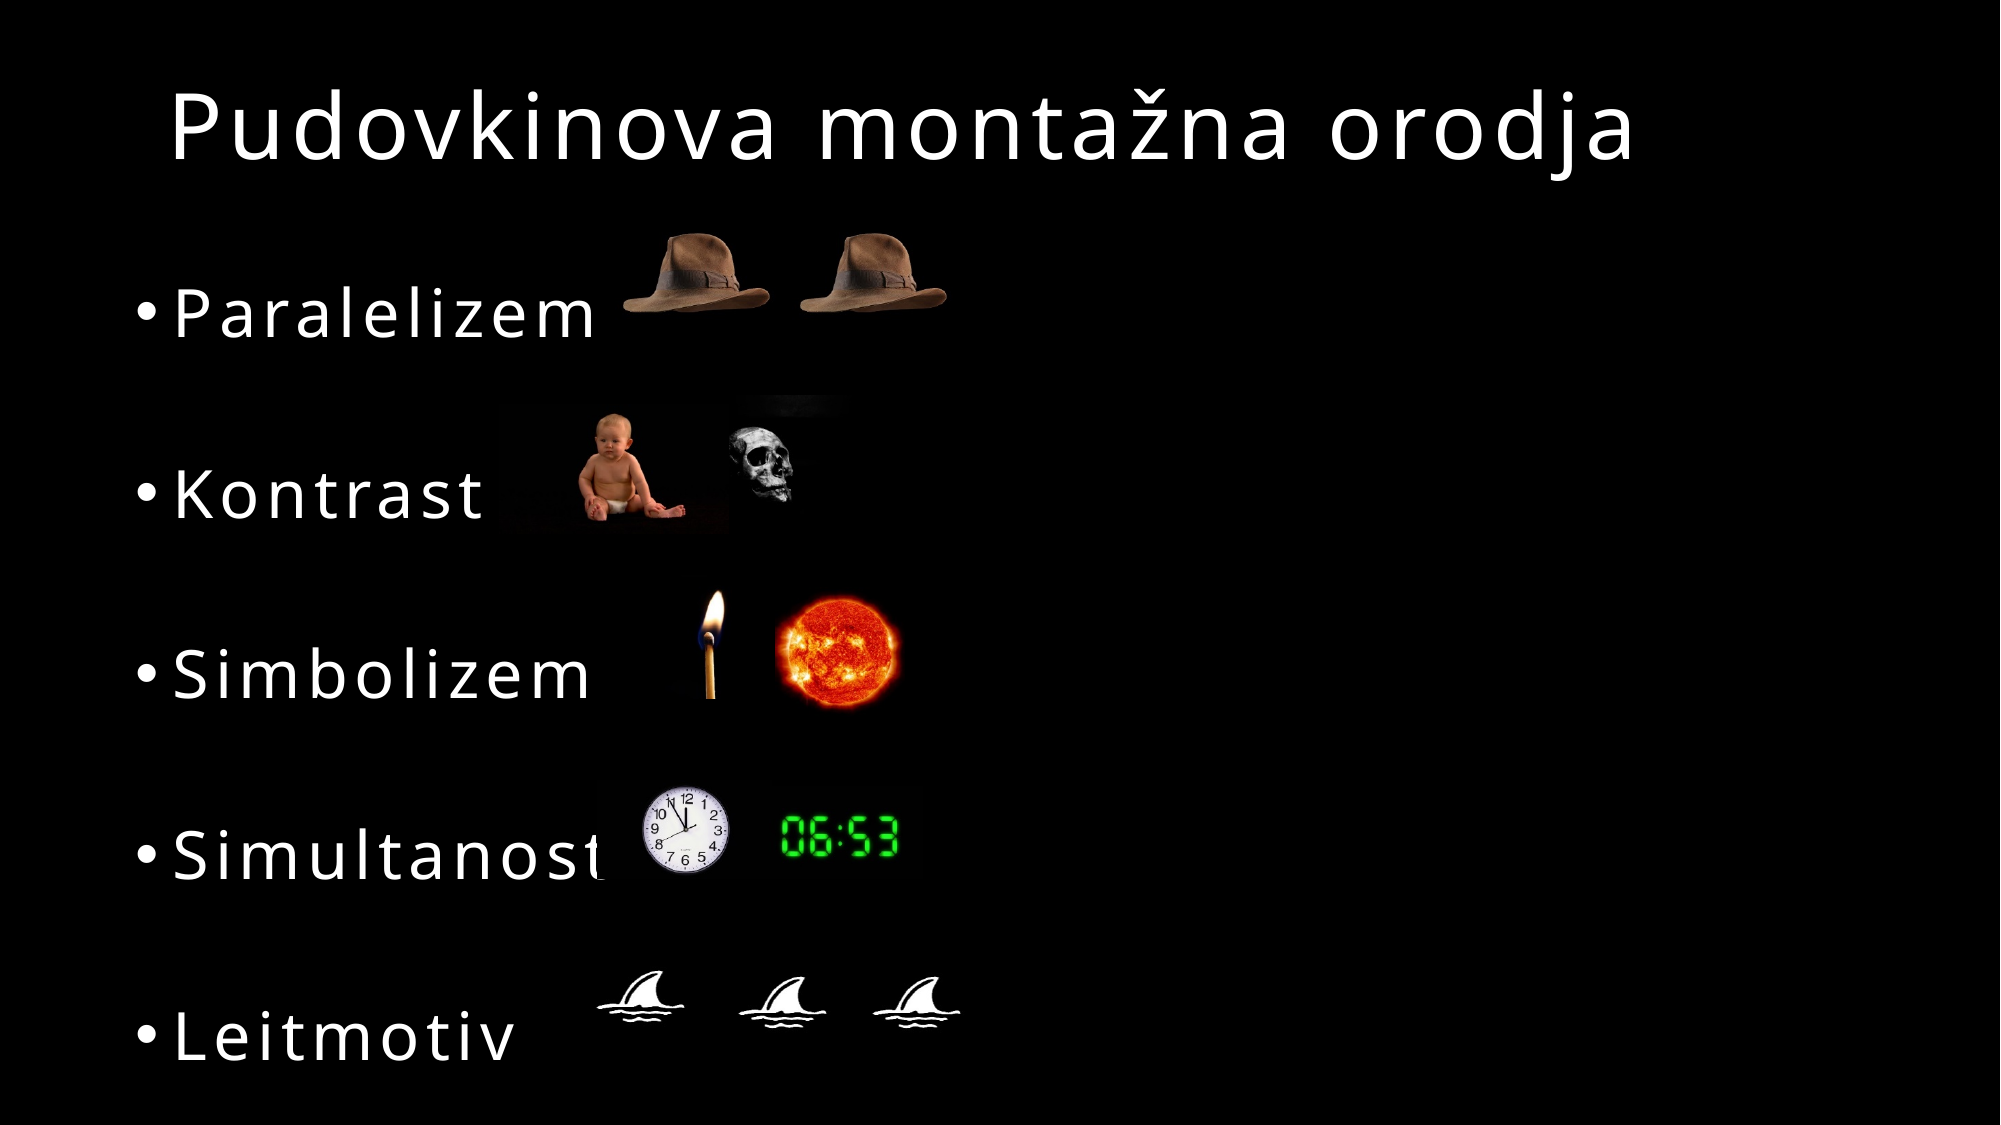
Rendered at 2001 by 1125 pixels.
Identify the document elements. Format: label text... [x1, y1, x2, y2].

picture [578, 949, 699, 1043]
picture [854, 955, 975, 1049]
list Paralelizem Kontrast Simbolizem Simultanost Leitmotiv [119, 183, 700, 1032]
picture [775, 587, 905, 717]
picture [597, 780, 923, 879]
picture [615, 221, 776, 326]
picture [720, 955, 841, 1049]
picture [665, 575, 748, 699]
title Pudovkinova montažna orodja [152, 21, 1878, 239]
picture [792, 221, 953, 326]
picture [499, 395, 869, 534]
